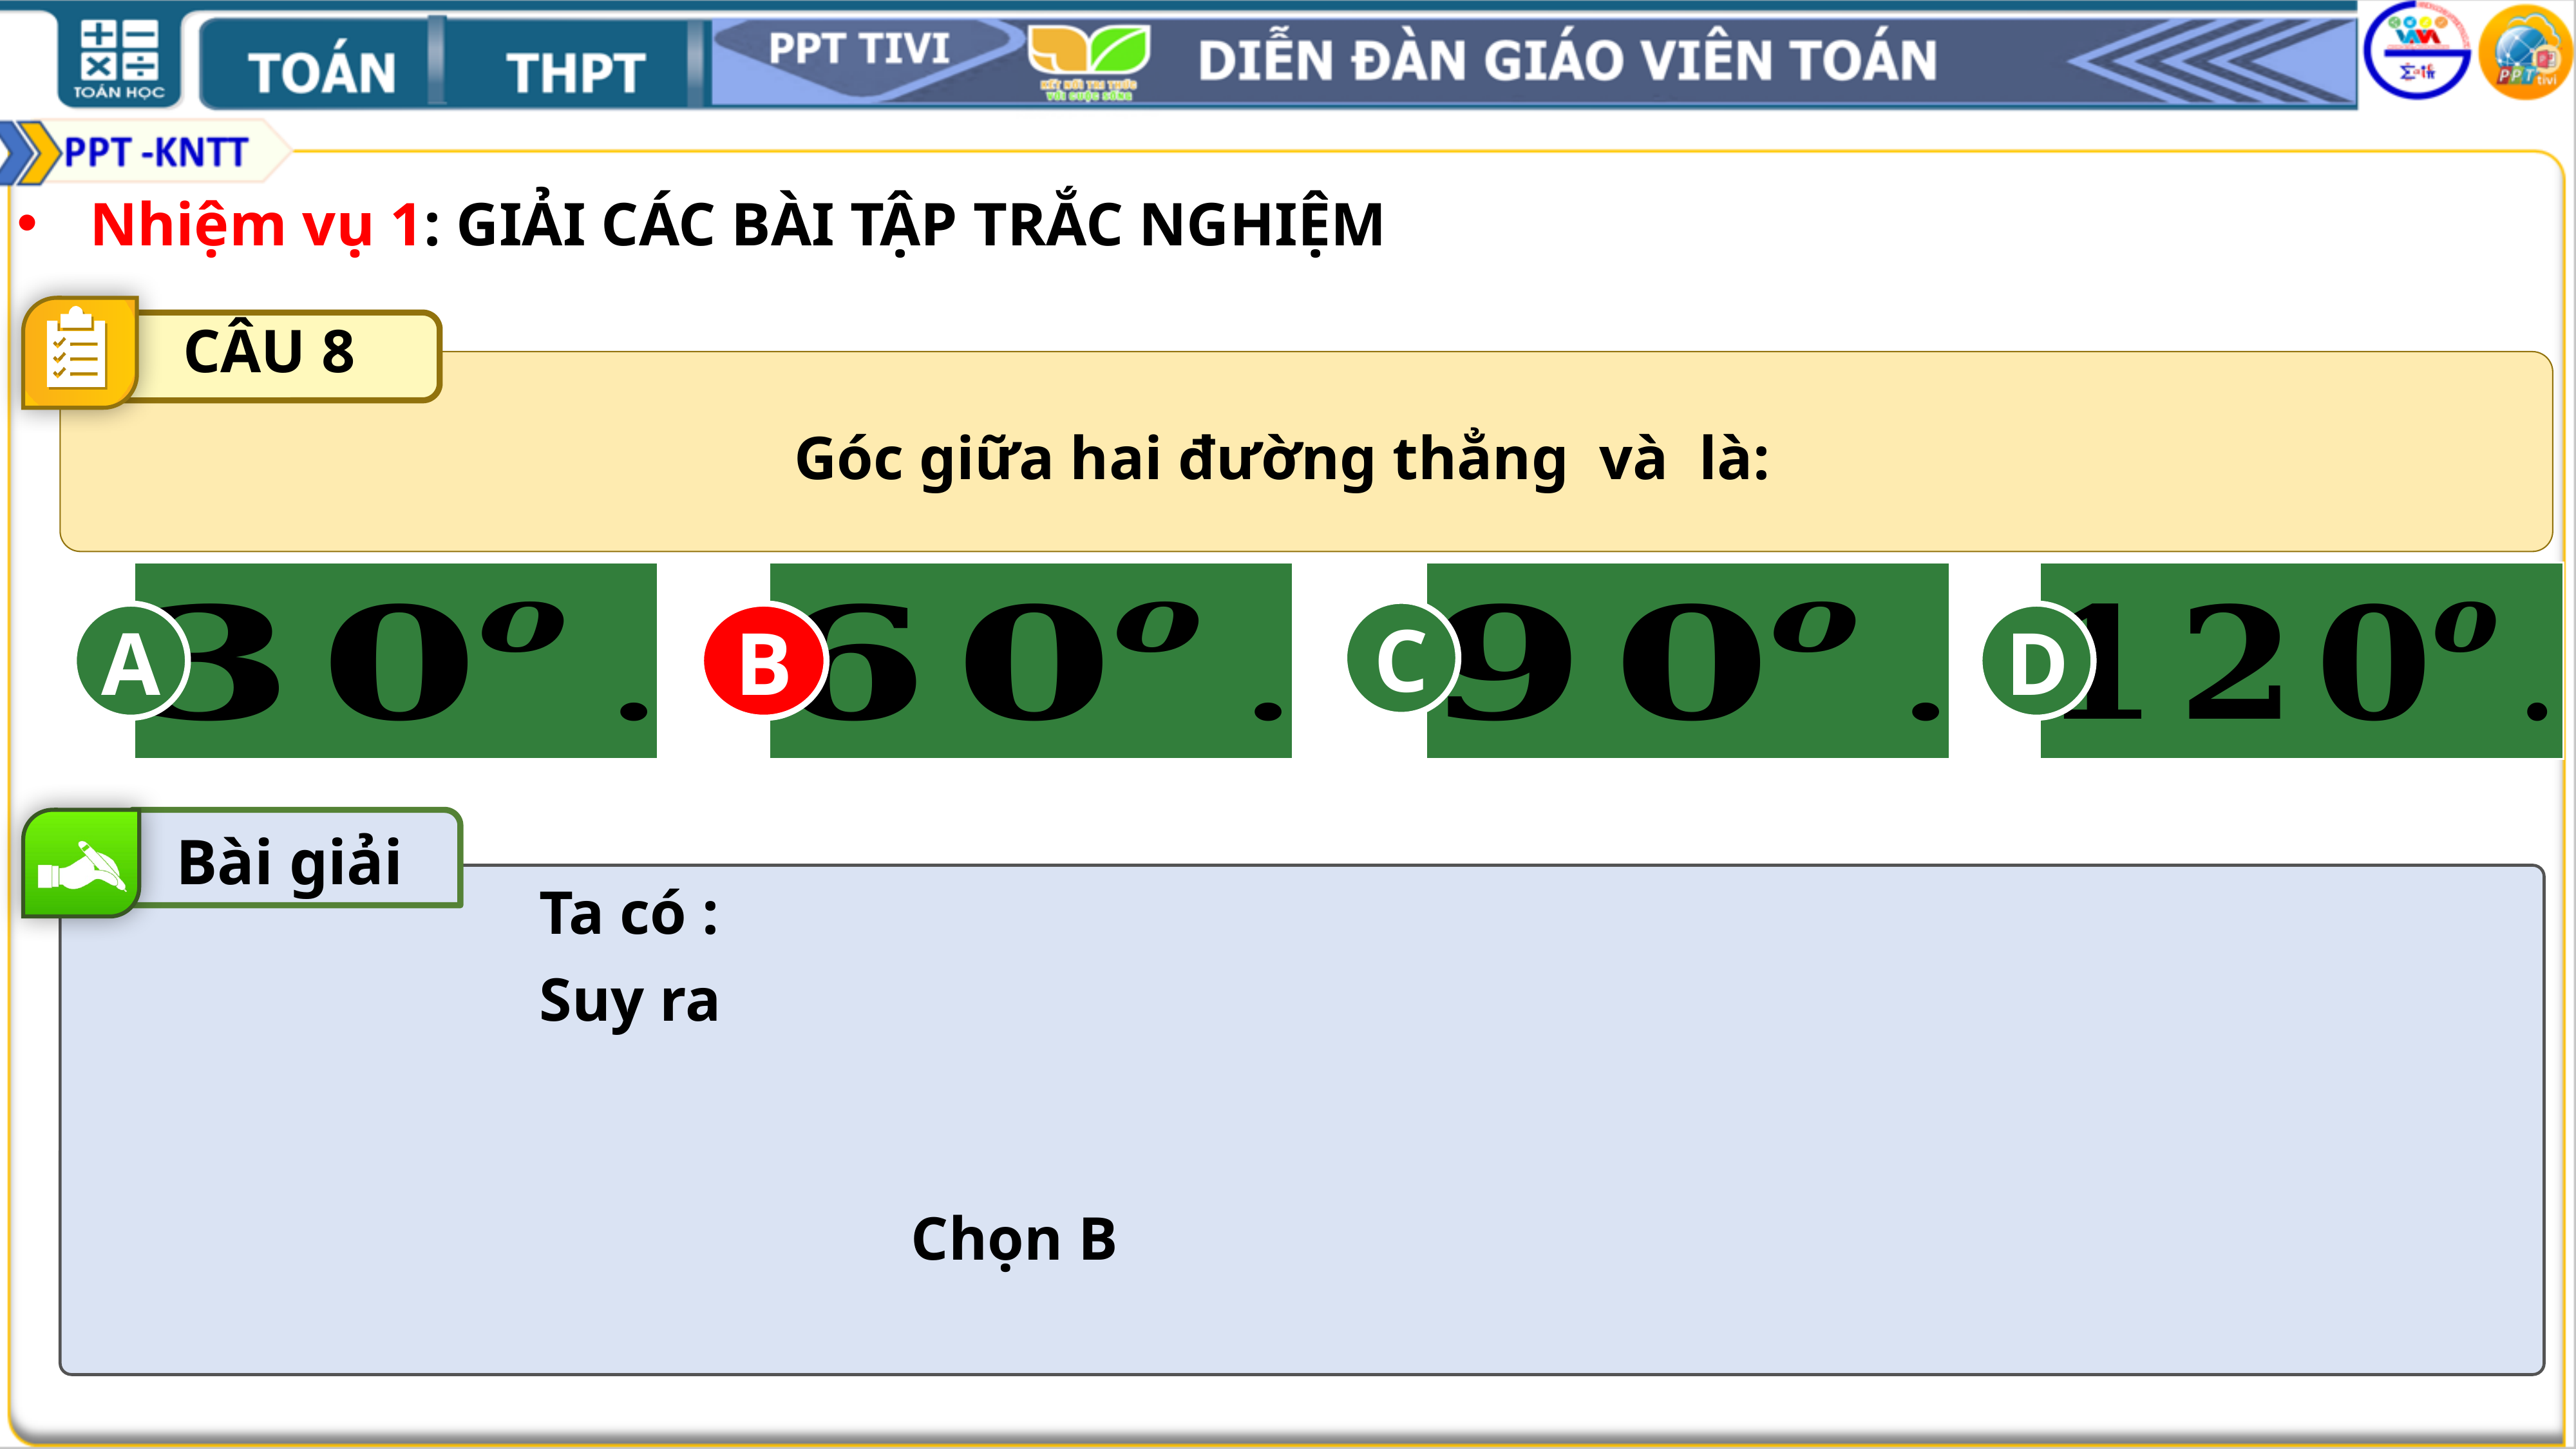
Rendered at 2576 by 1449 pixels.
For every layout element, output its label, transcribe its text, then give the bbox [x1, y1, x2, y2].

picture [0, 0, 2576, 1449]
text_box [23, 298, 2553, 552]
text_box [73, 563, 2562, 758]
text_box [23, 810, 2544, 1375]
text_box Nhiệm vụ 1: GIẢI CÁC BÀI TẬP TRẮC NGHIỆM [8, 182, 2568, 263]
